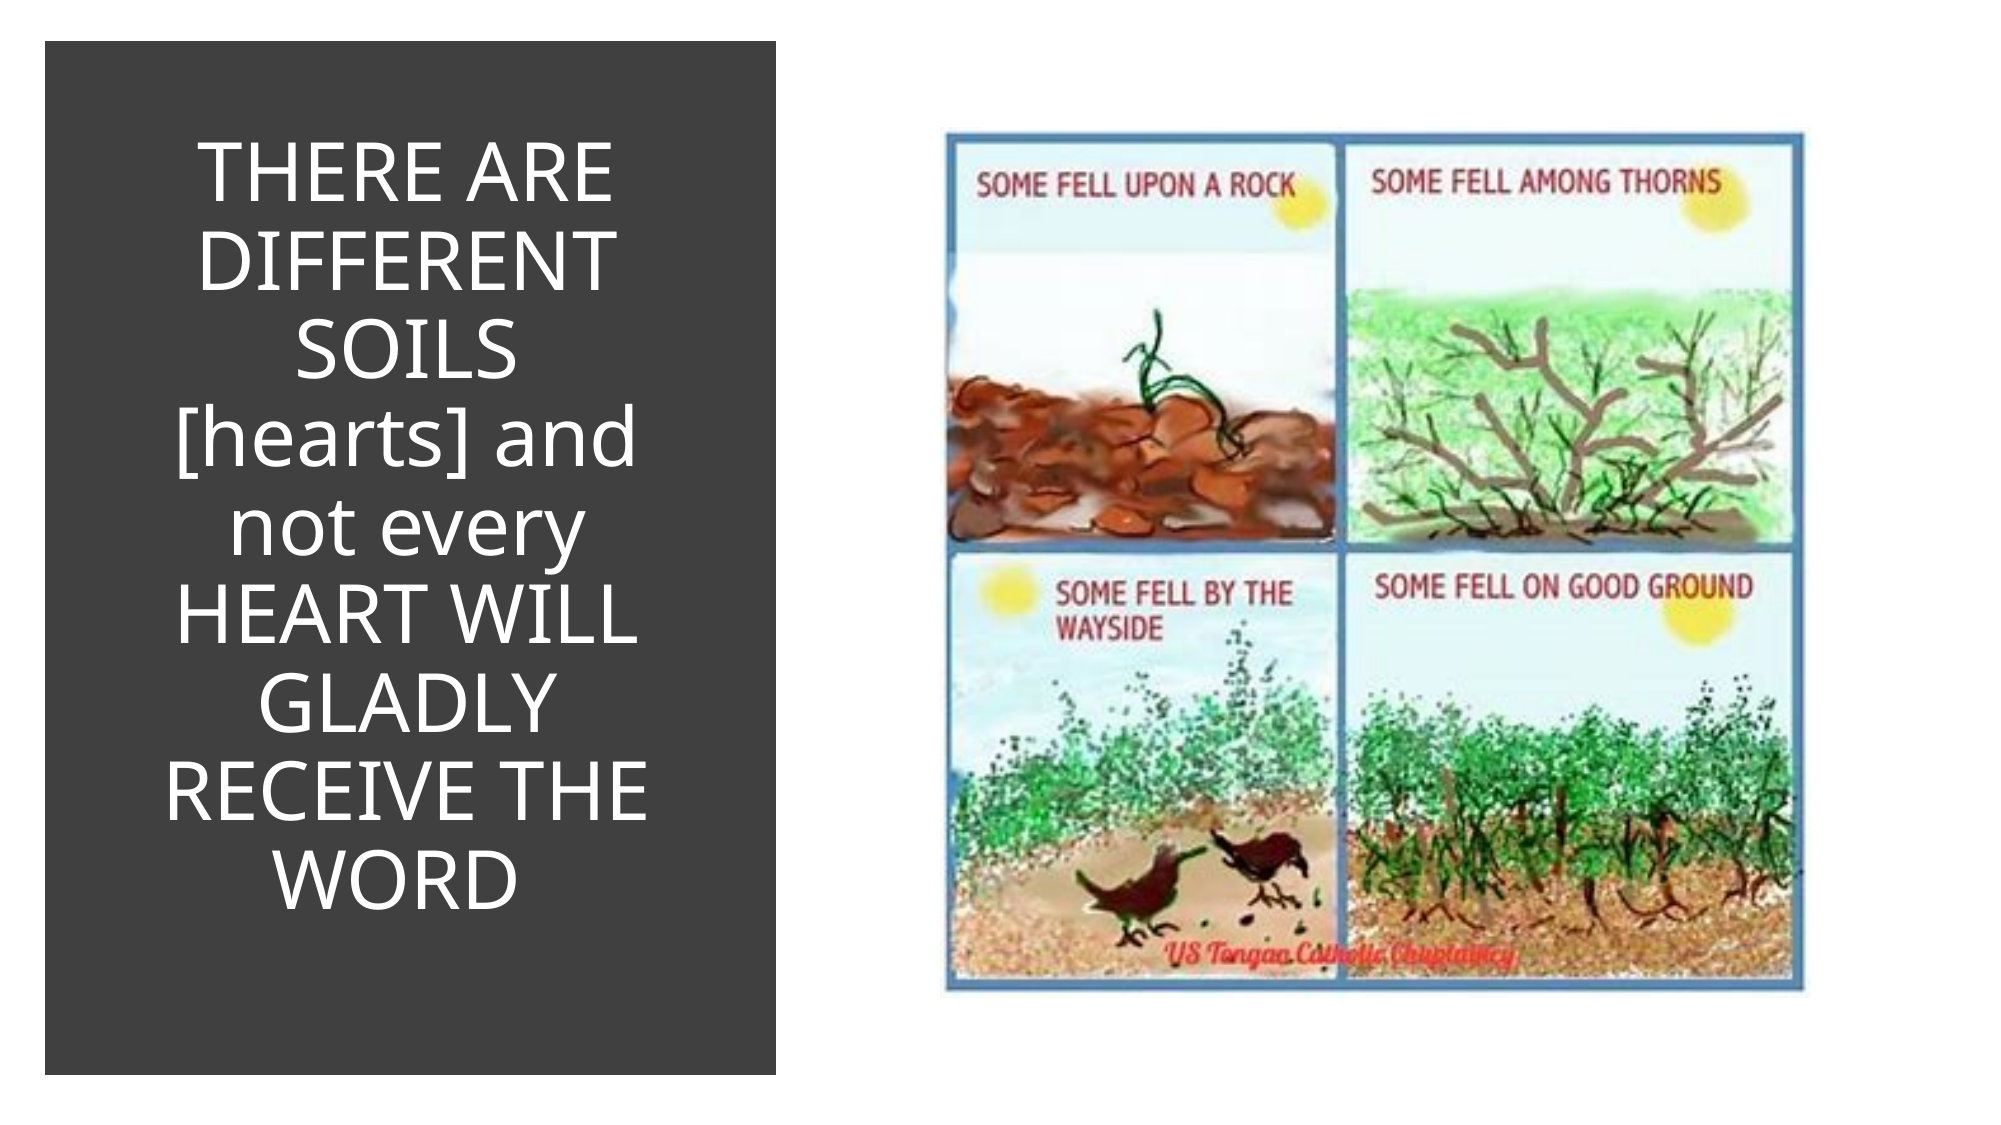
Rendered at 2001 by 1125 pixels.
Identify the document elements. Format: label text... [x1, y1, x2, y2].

title THERE ARE DIFFERENT SOILS [hearts] and not every HEART WILL GLADLY RECEIVE THE WORD [121, 121, 693, 936]
text_box [54, 50, 767, 1066]
picture [940, 127, 1811, 998]
